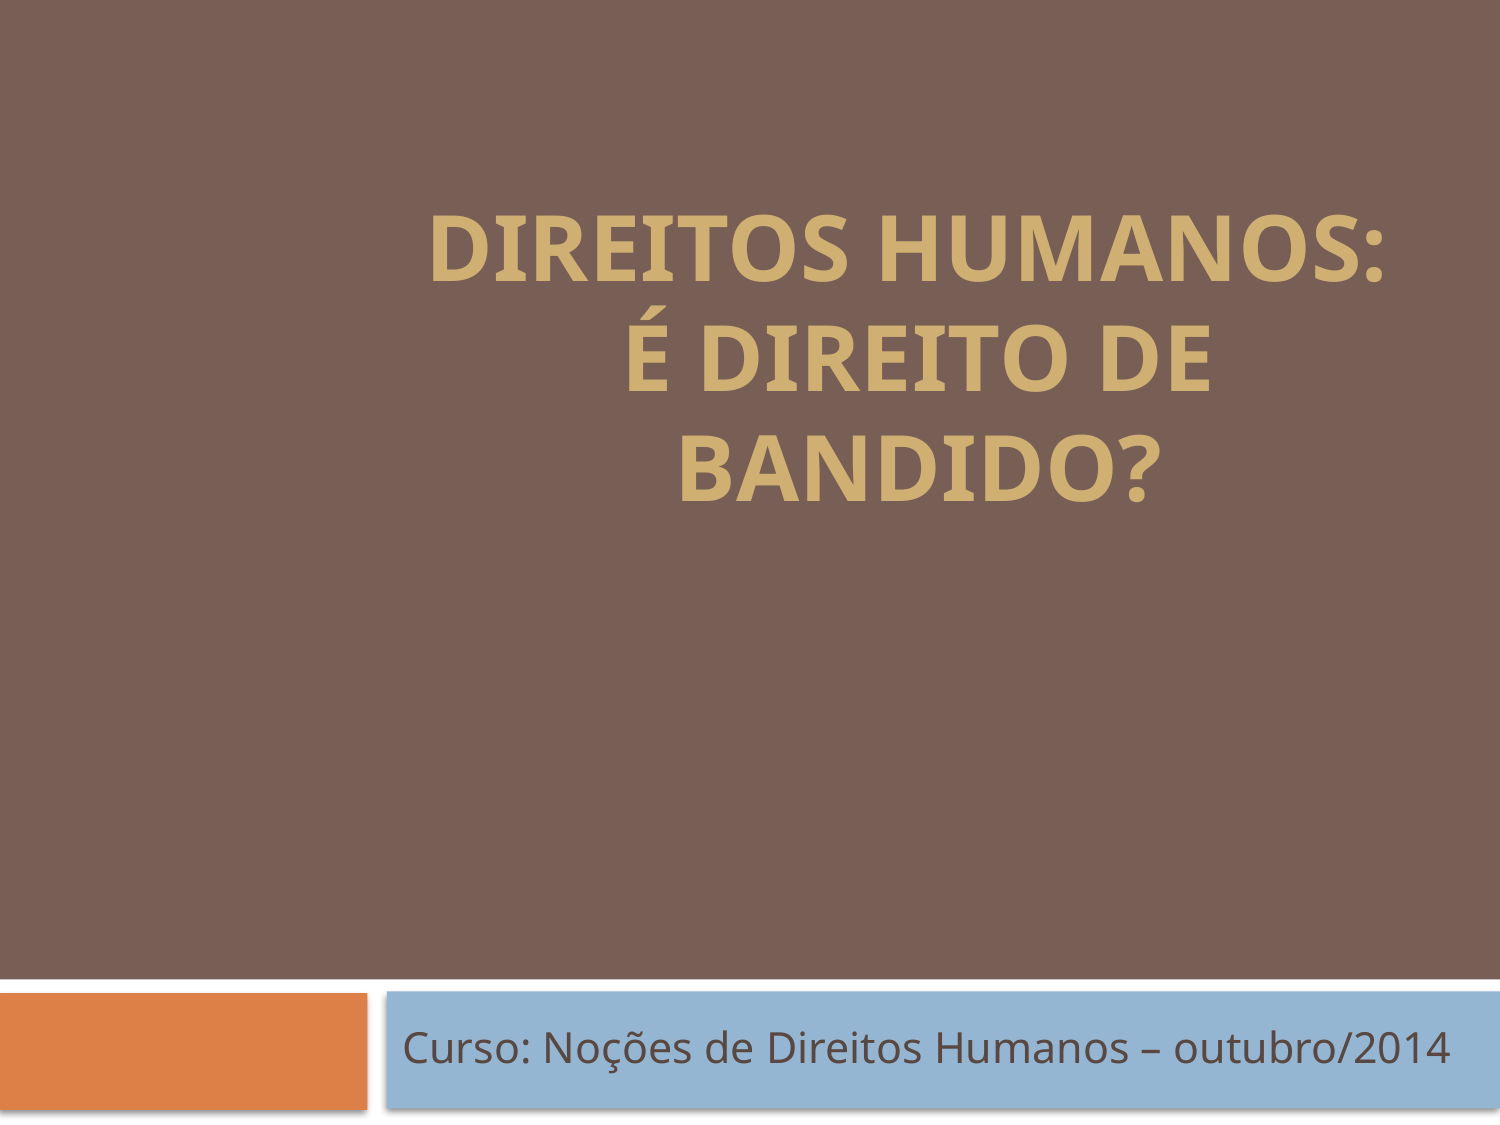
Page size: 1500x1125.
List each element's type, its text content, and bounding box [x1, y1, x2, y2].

title Direitos humanos: é direito de bandido? [387, 302, 1450, 528]
subtitle Curso: Noções de Direitos Humanos – outubro/2014 [387, 987, 1488, 1105]
